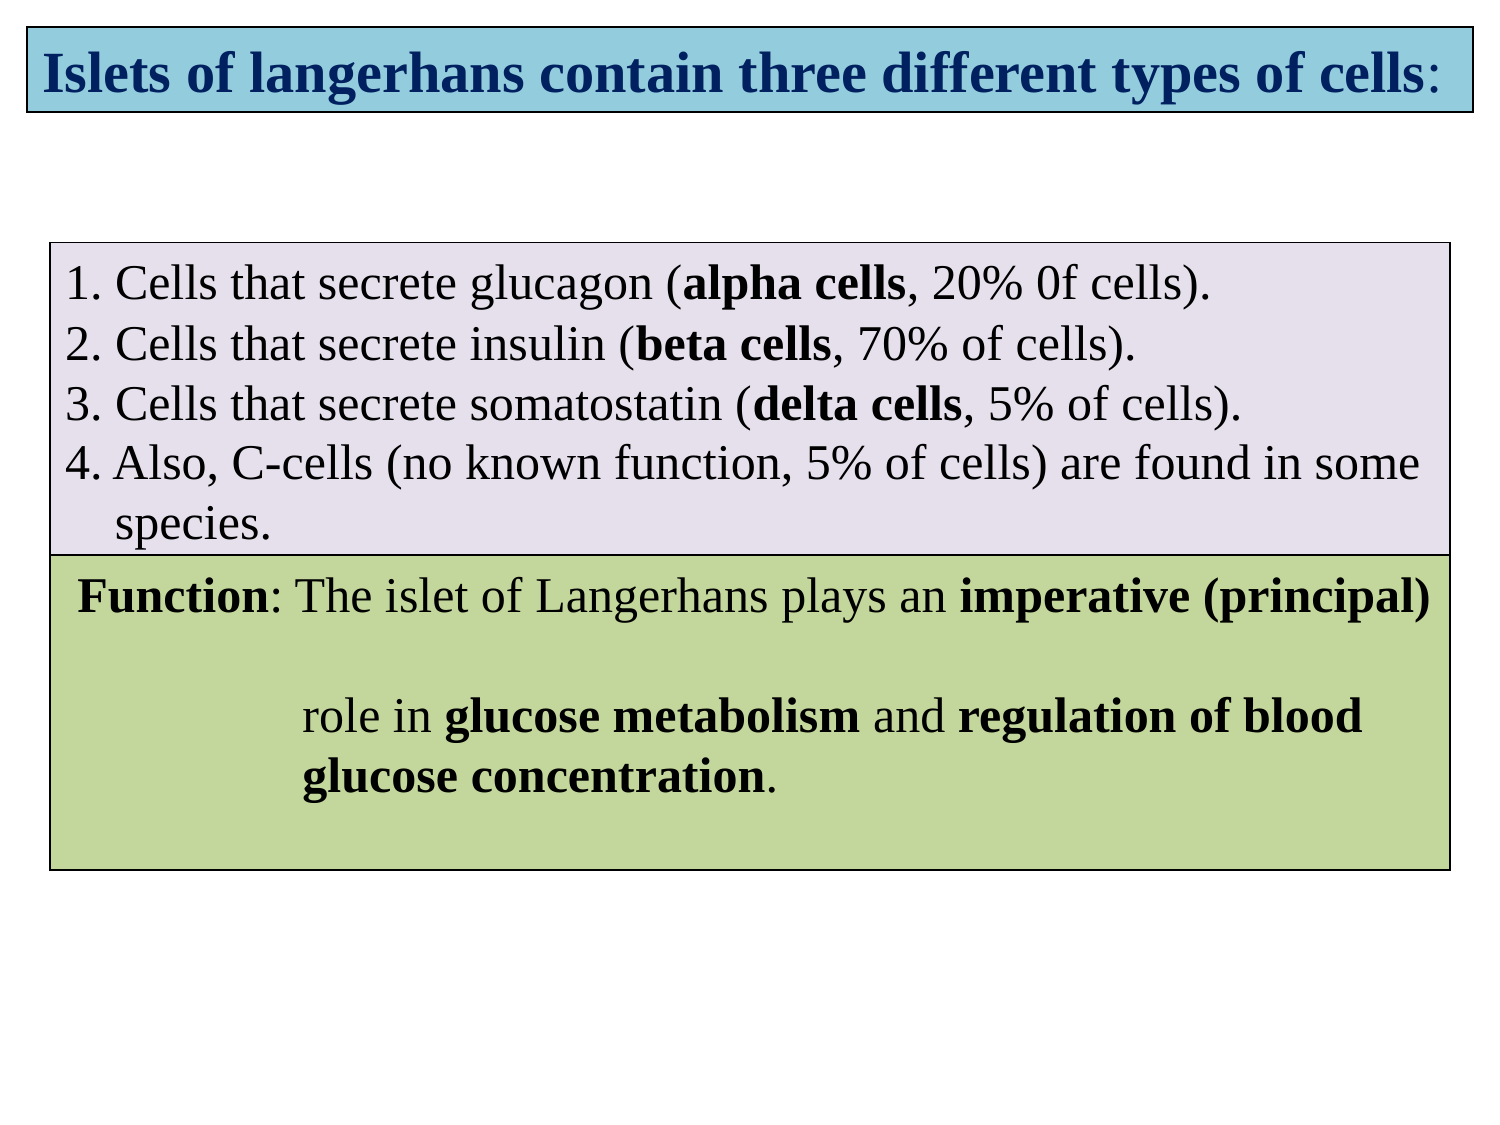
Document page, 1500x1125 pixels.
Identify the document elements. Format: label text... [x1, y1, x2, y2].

text_box Function: The islet of Langerhans plays an imperative (principal) role in glucose metabolism and regulation of blood glucose concentration. [50, 555, 1450, 870]
text_box Islets of langerhans contain three different types of cells: [27, 27, 1473, 112]
text_box 1. Cells that secrete glucagon (alpha cells, 20% 0f cells). 2. Cells that secrete insulin (beta cells, 70% of cells). 3. Cells that secrete somatostatin (delta cells, 5% of cells). 4. Also, C-cells (no known function, 5% of cells) are found in some species. [50, 242, 1450, 555]
